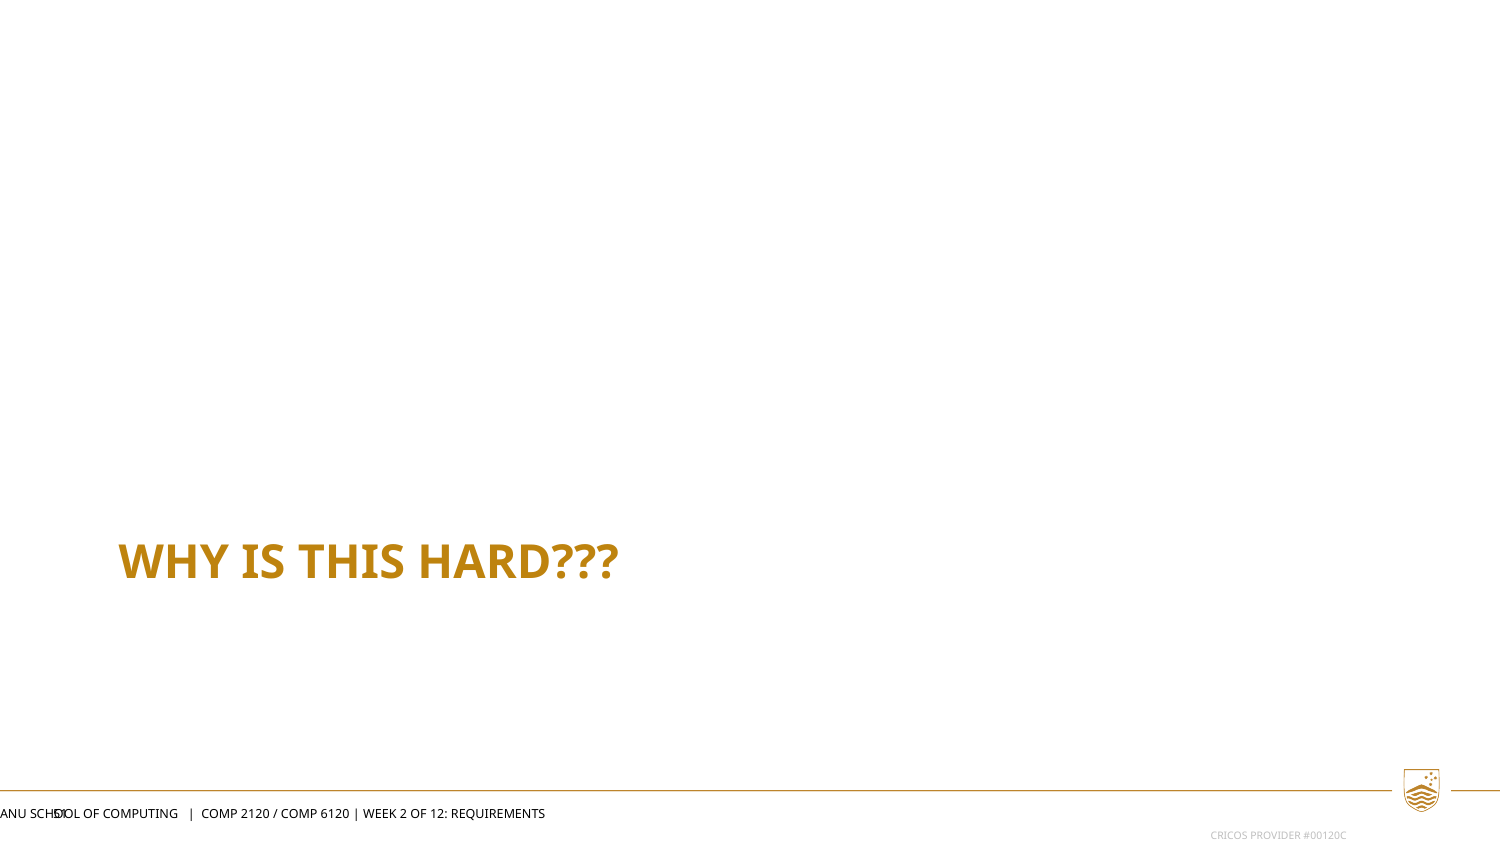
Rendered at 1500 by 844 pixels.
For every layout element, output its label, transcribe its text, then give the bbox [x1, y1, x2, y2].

title WHY IS THIS HARD??? [118, 542, 1394, 710]
picture [0, 769, 1500, 812]
footer ANU SCHOOL OF COMPUTING | COMP 2120 / COMP 6120 | WEEK 2 OF 12: Requirements [0, 805, 886, 824]
